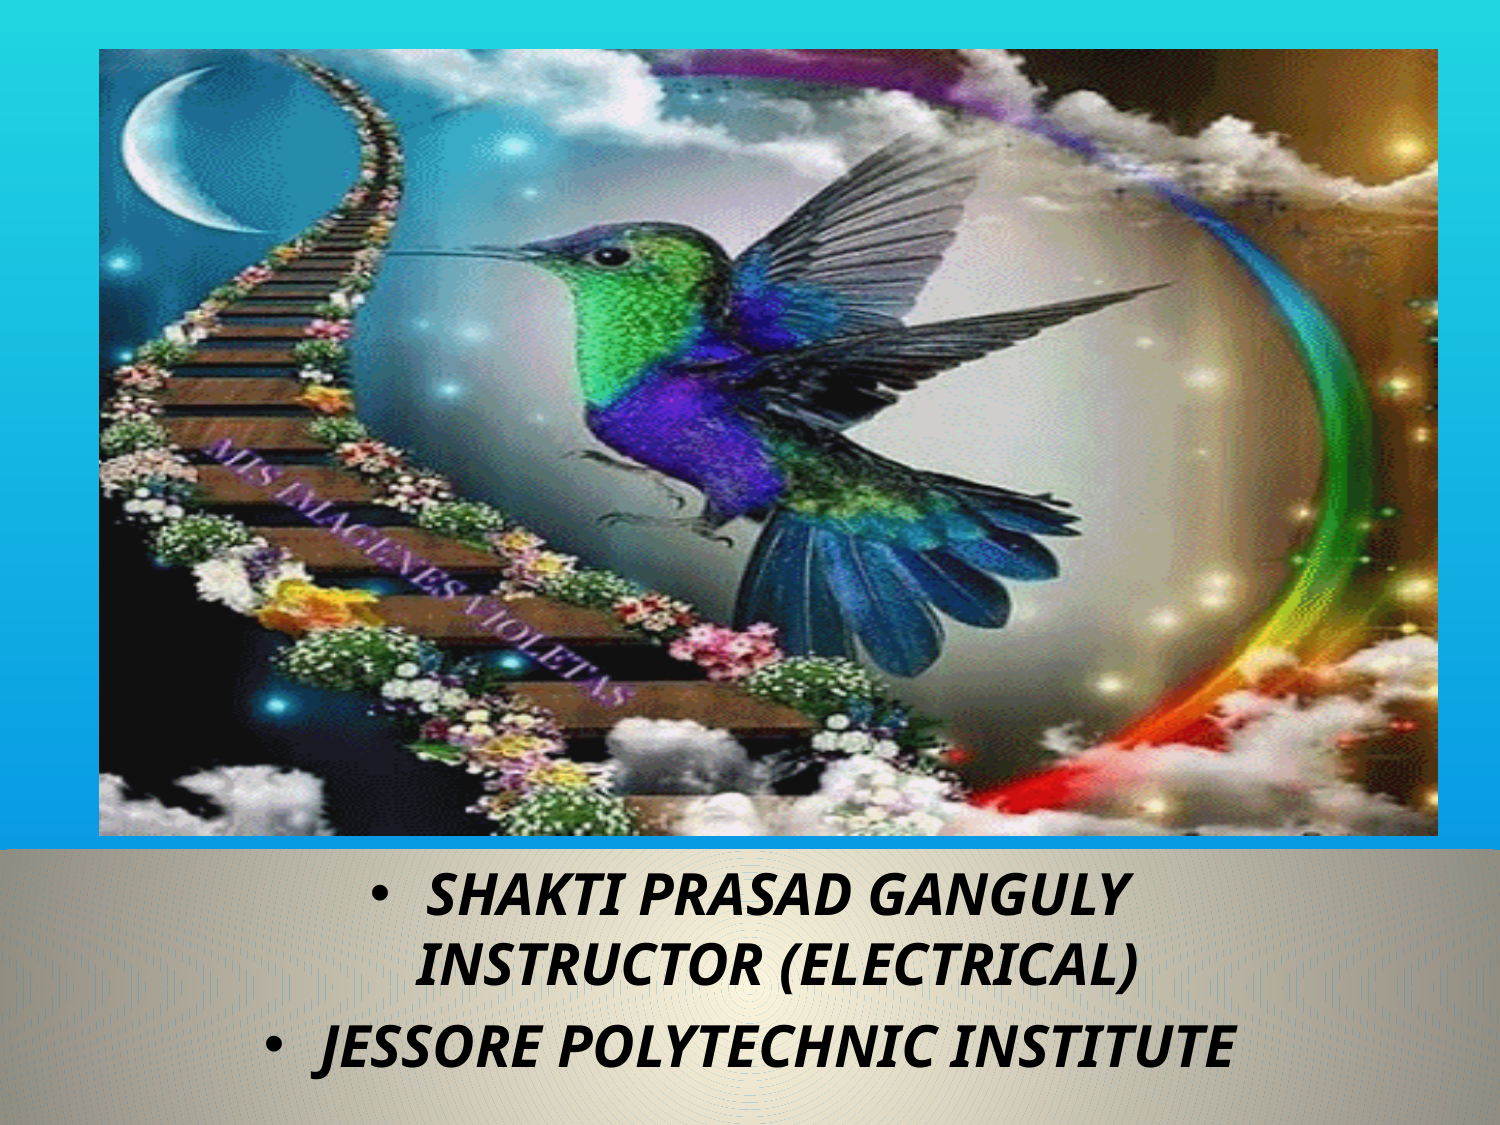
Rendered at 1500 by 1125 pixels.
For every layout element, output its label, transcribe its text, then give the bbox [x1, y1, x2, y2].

list SHAKTI PRASAD GANGULY INSTRUCTOR (ELECTRICAL) JESSORE POLYTECHNIC INSTITUTE [0, 849, 1500, 1125]
picture [0, 49, 1500, 835]
